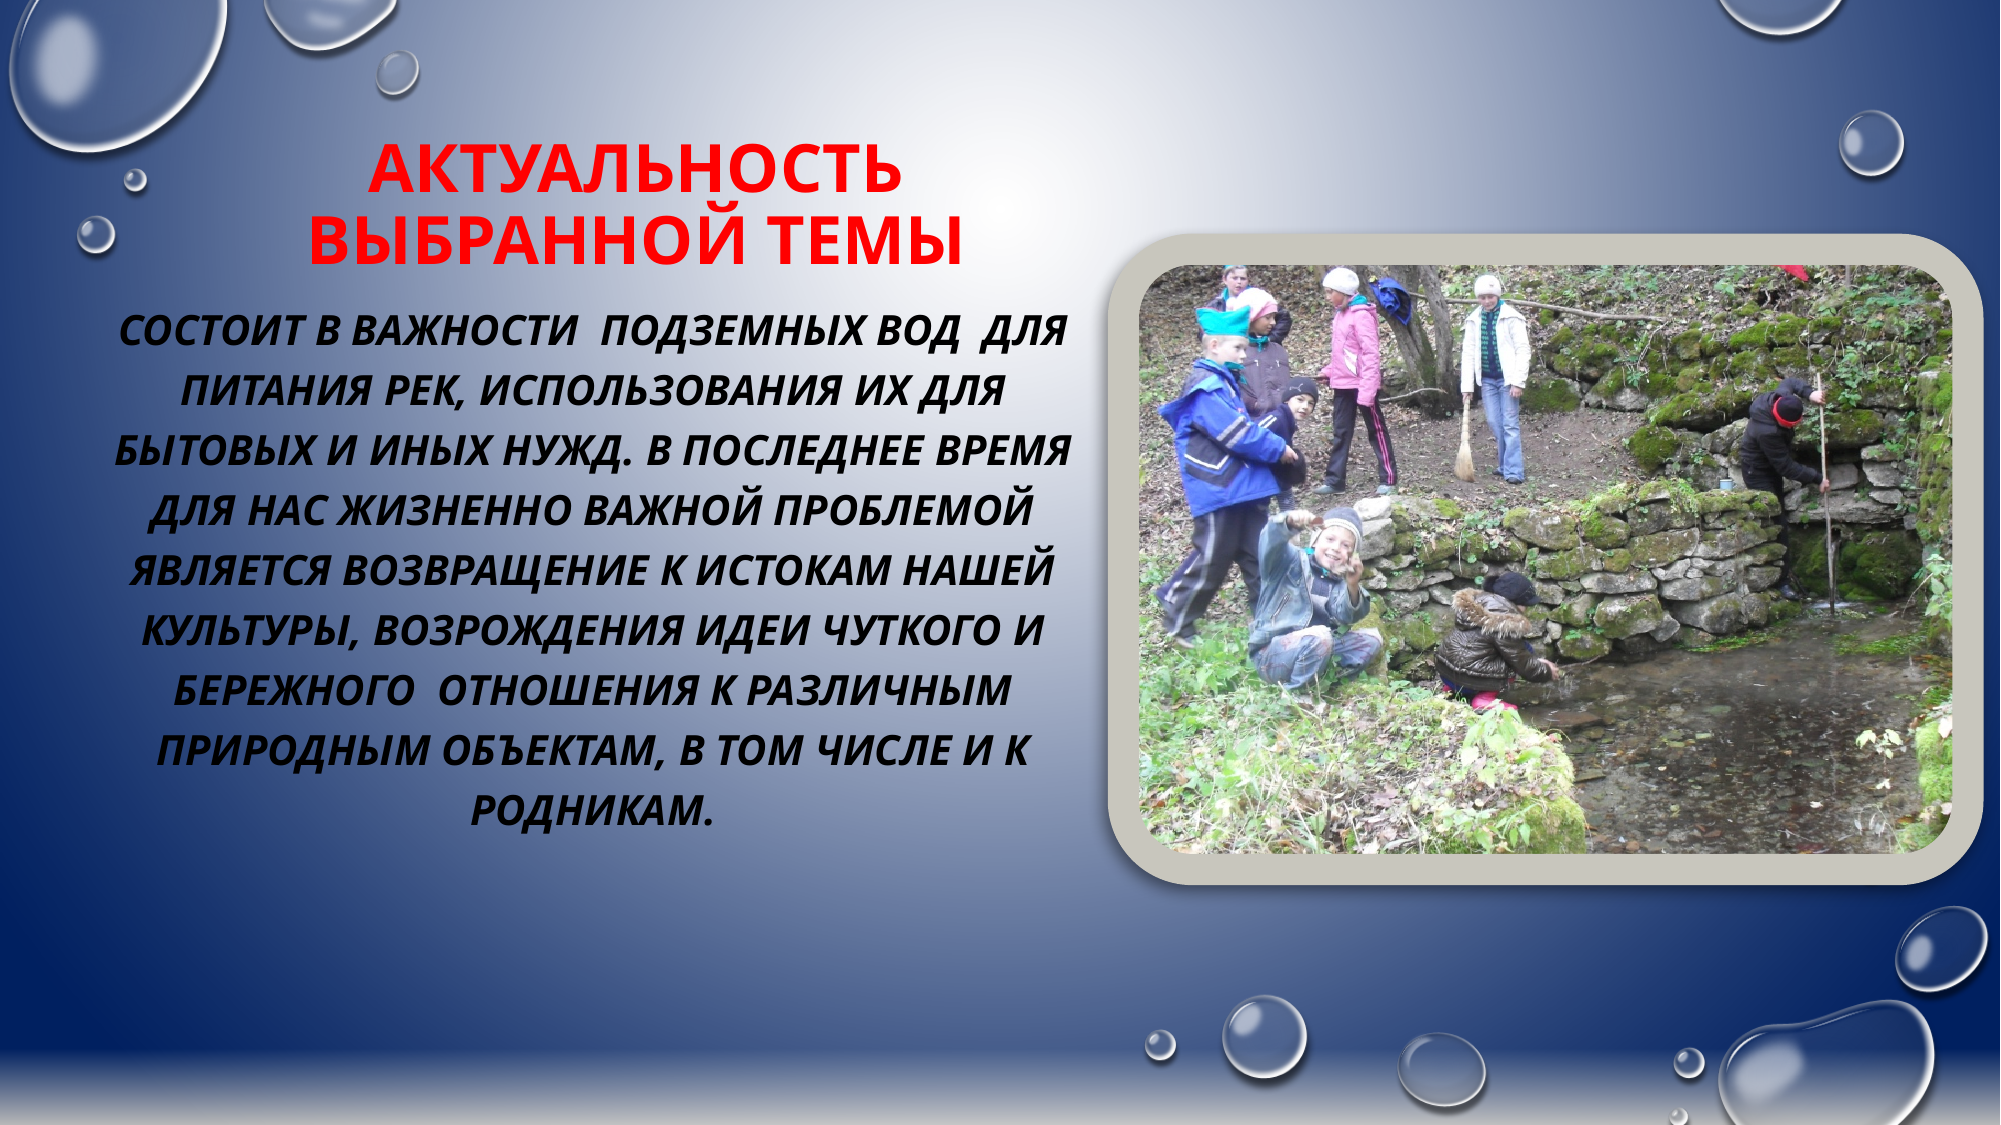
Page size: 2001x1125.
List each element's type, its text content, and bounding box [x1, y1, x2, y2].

list состоит в важности подземных вод для питания рек, использования их для бытовых и иных нужд. В последнее время для нас жизненно важной проблемой является возвращение к истокам нашей культуры, возрождения идеи чуткого и бережного отношения к различным природным объектам, в том числе и к родникам. [62, 286, 1124, 1084]
picture [0, 0, 2000, 1125]
title Актуальность выбранной темы [149, 99, 1124, 286]
